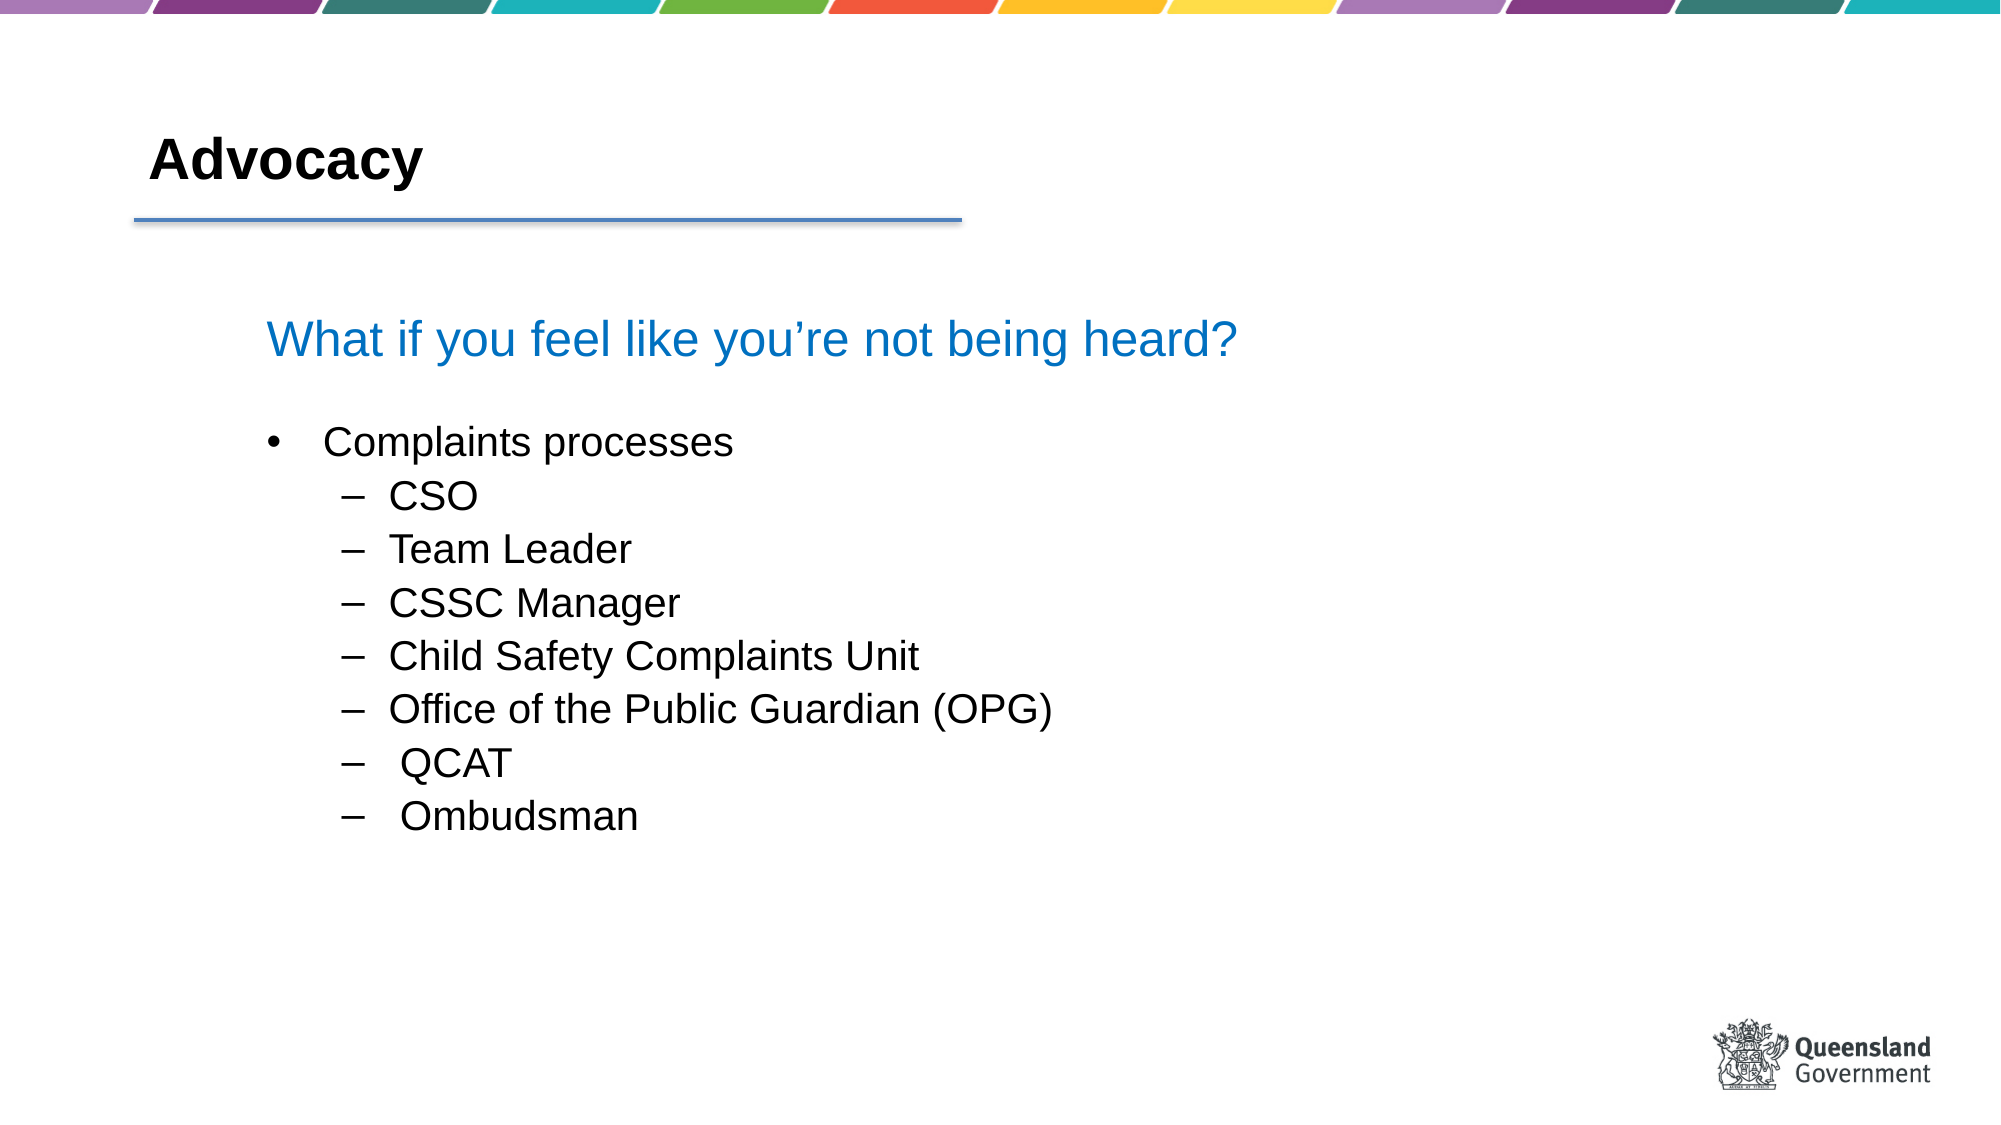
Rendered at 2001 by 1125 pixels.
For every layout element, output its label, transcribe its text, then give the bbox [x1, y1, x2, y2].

picture [0, 0, 2001, 1125]
title Advocacy [133, 108, 554, 204]
list What if you feel like you’re not being heard? Complaints processes CSO Team Leader CSSC Manager Child Safety Complaints Unit Office of the Public Guardian (OPG) QCAT Ombudsman [251, 298, 1602, 981]
